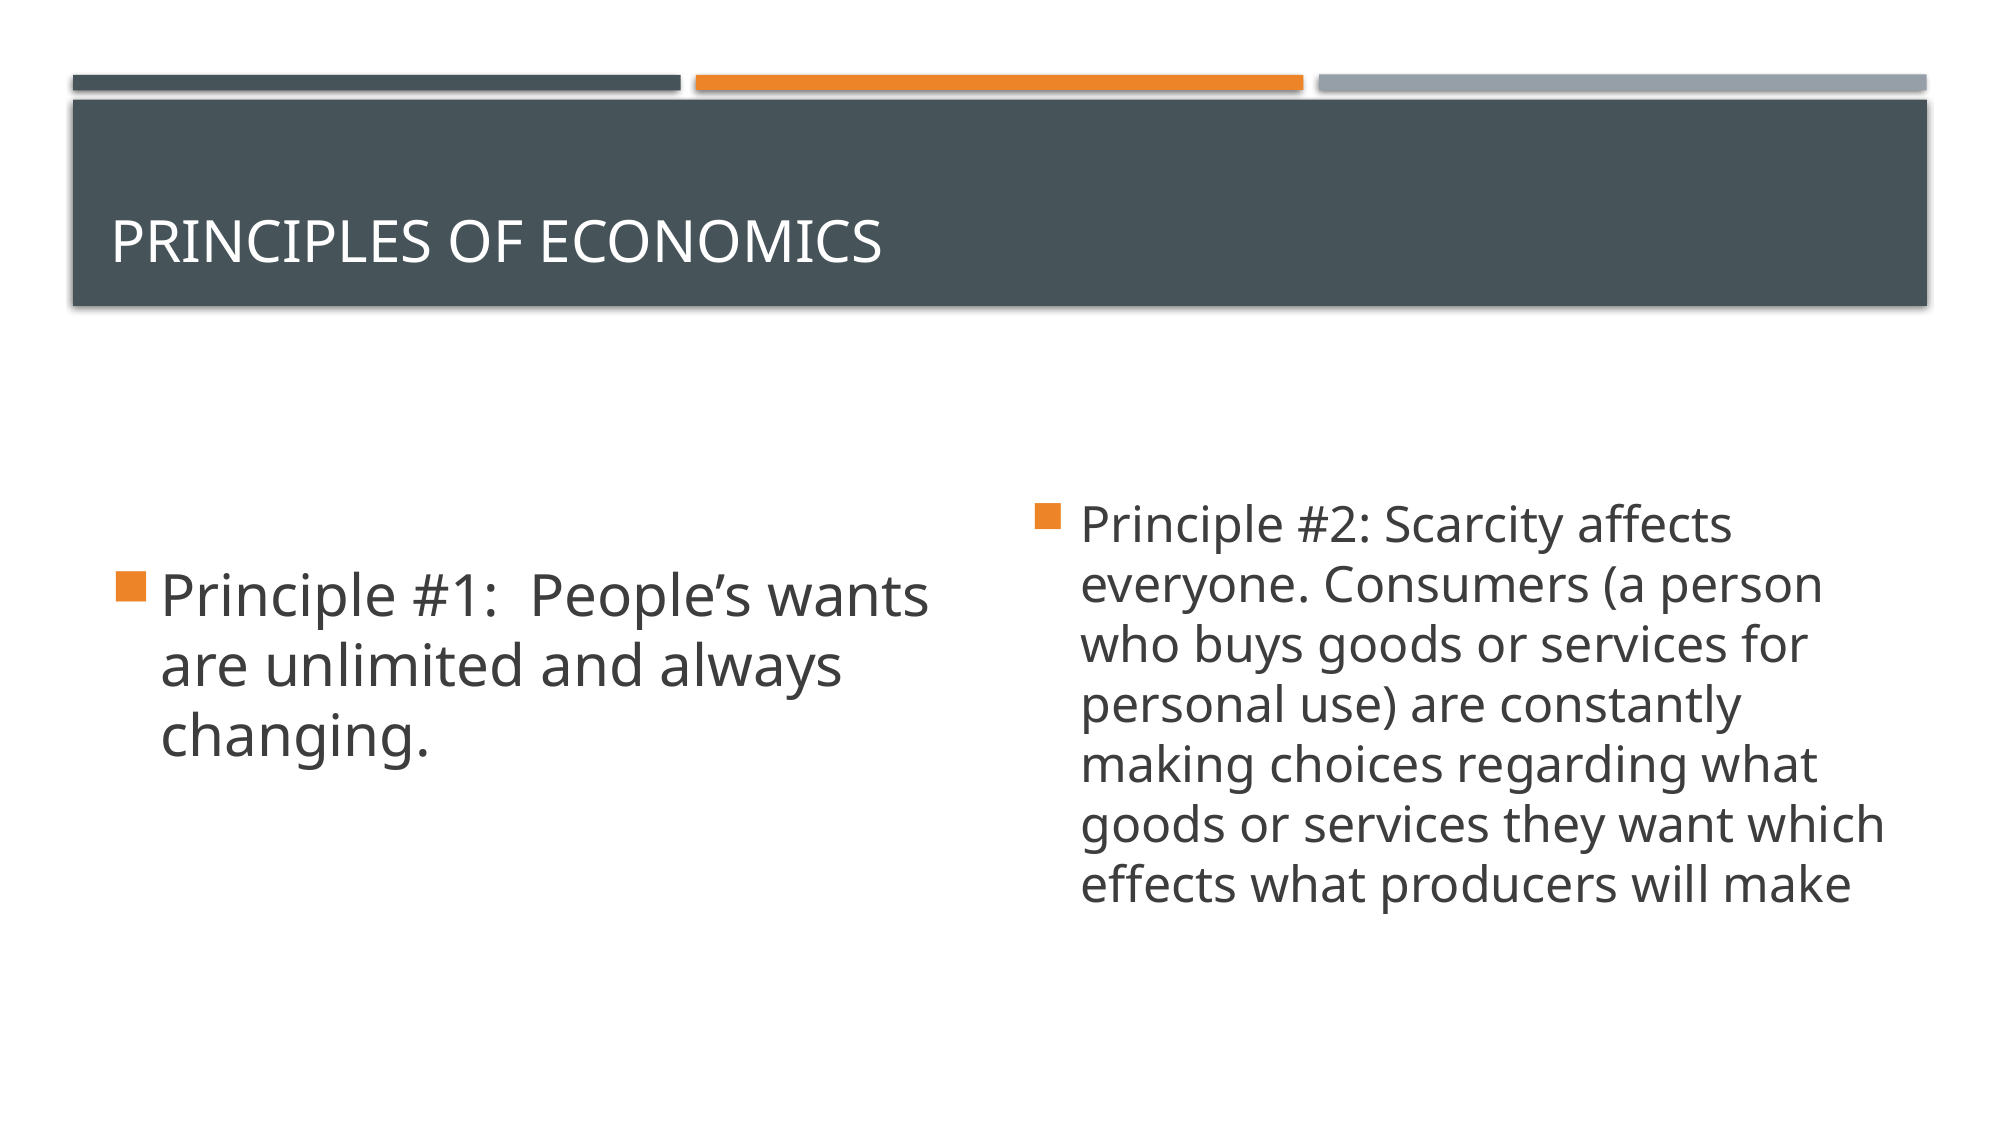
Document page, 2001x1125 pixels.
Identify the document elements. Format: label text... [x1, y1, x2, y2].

list Principle #1: People’s wants are unlimited and always changing. [95, 365, 985, 962]
title Principles of Economics [95, 119, 1905, 282]
list Principle #2: Scarcity affects everyone. Consumers (a person who buys goods or services for personal use) are constantly making choices regarding what goods or services they want which effects what producers will make [1015, 443, 1905, 962]
